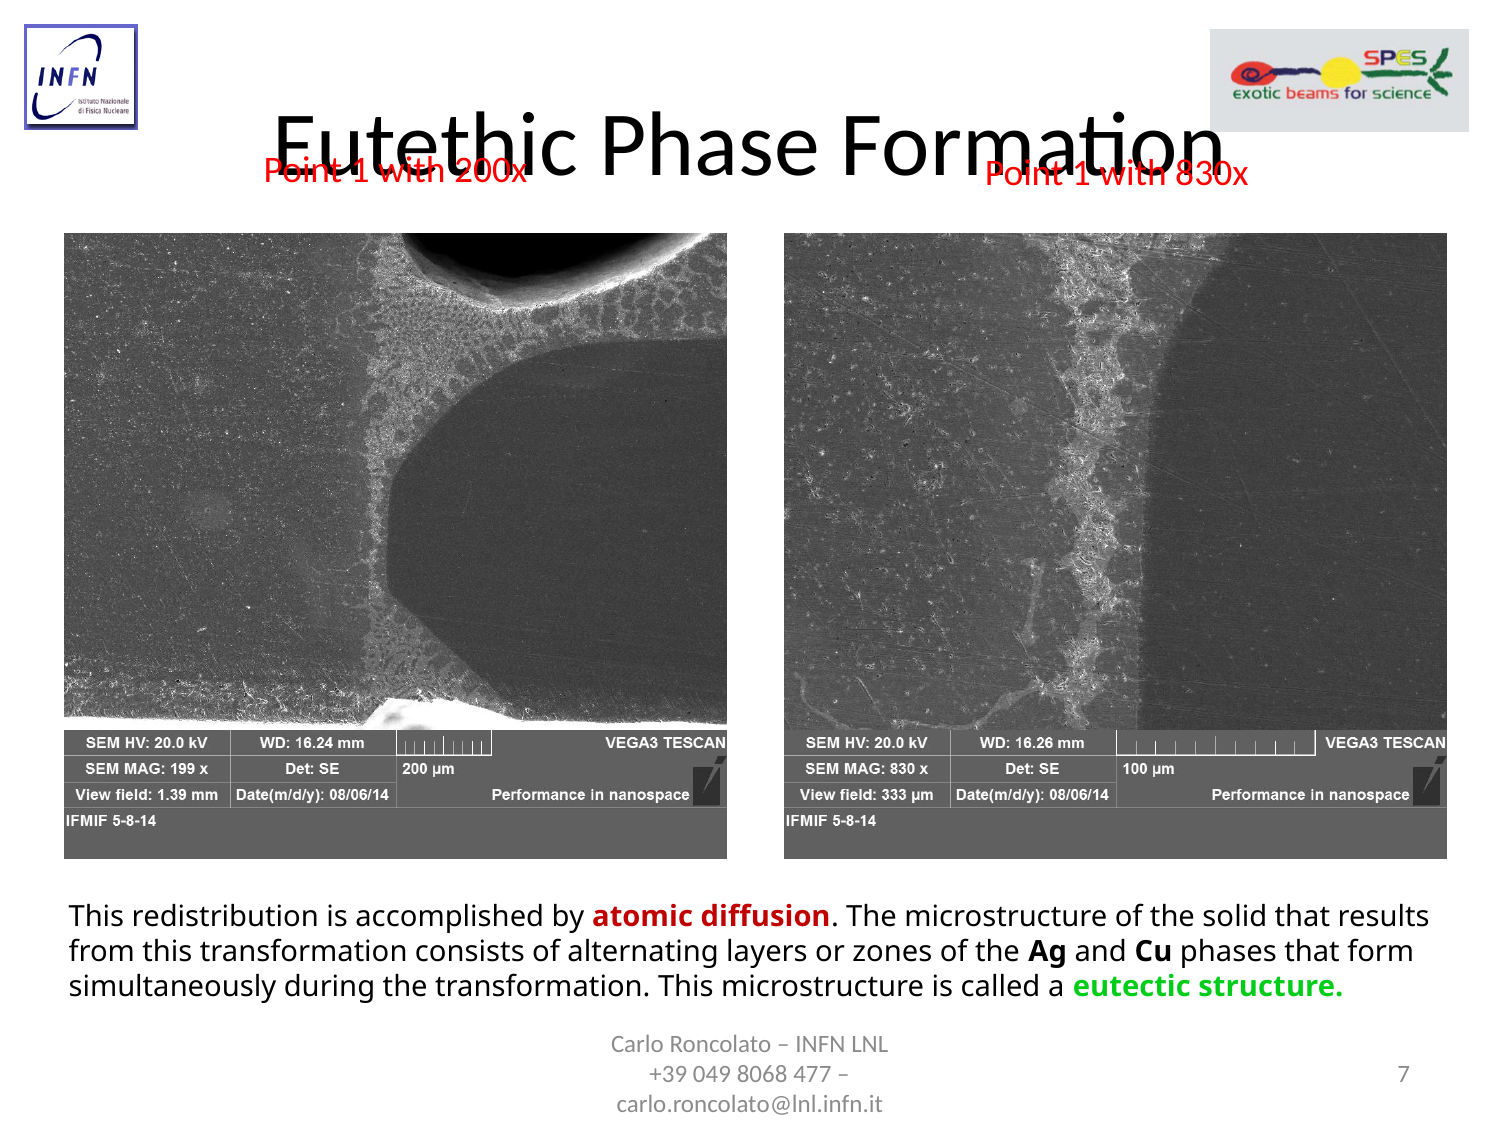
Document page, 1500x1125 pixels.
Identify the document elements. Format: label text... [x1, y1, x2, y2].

picture [1210, 29, 1469, 132]
picture [64, 233, 727, 860]
picture [24, 24, 138, 130]
title Eutethic Phase Formation [75, 45, 1425, 233]
footer Carlo Roncolato – INFN LNL +39 049 8068 477 – carlo.roncolato@lnl.infn.it [512, 1042, 988, 1103]
text_box Point 1 with 200x [82, 137, 709, 198]
picture [784, 233, 1447, 860]
text_box This redistribution is accomplished by atomic diffusion. The microstructure of the solid that results from this transformation consists of alternating layers or zones of the Ag and Cu phases that form simultaneously during the transformation. This microstructure is called a eutectic structure. [53, 890, 1447, 1010]
text_box Point 1 with 830x [803, 140, 1430, 200]
slide_number 7 [1074, 1042, 1425, 1103]
